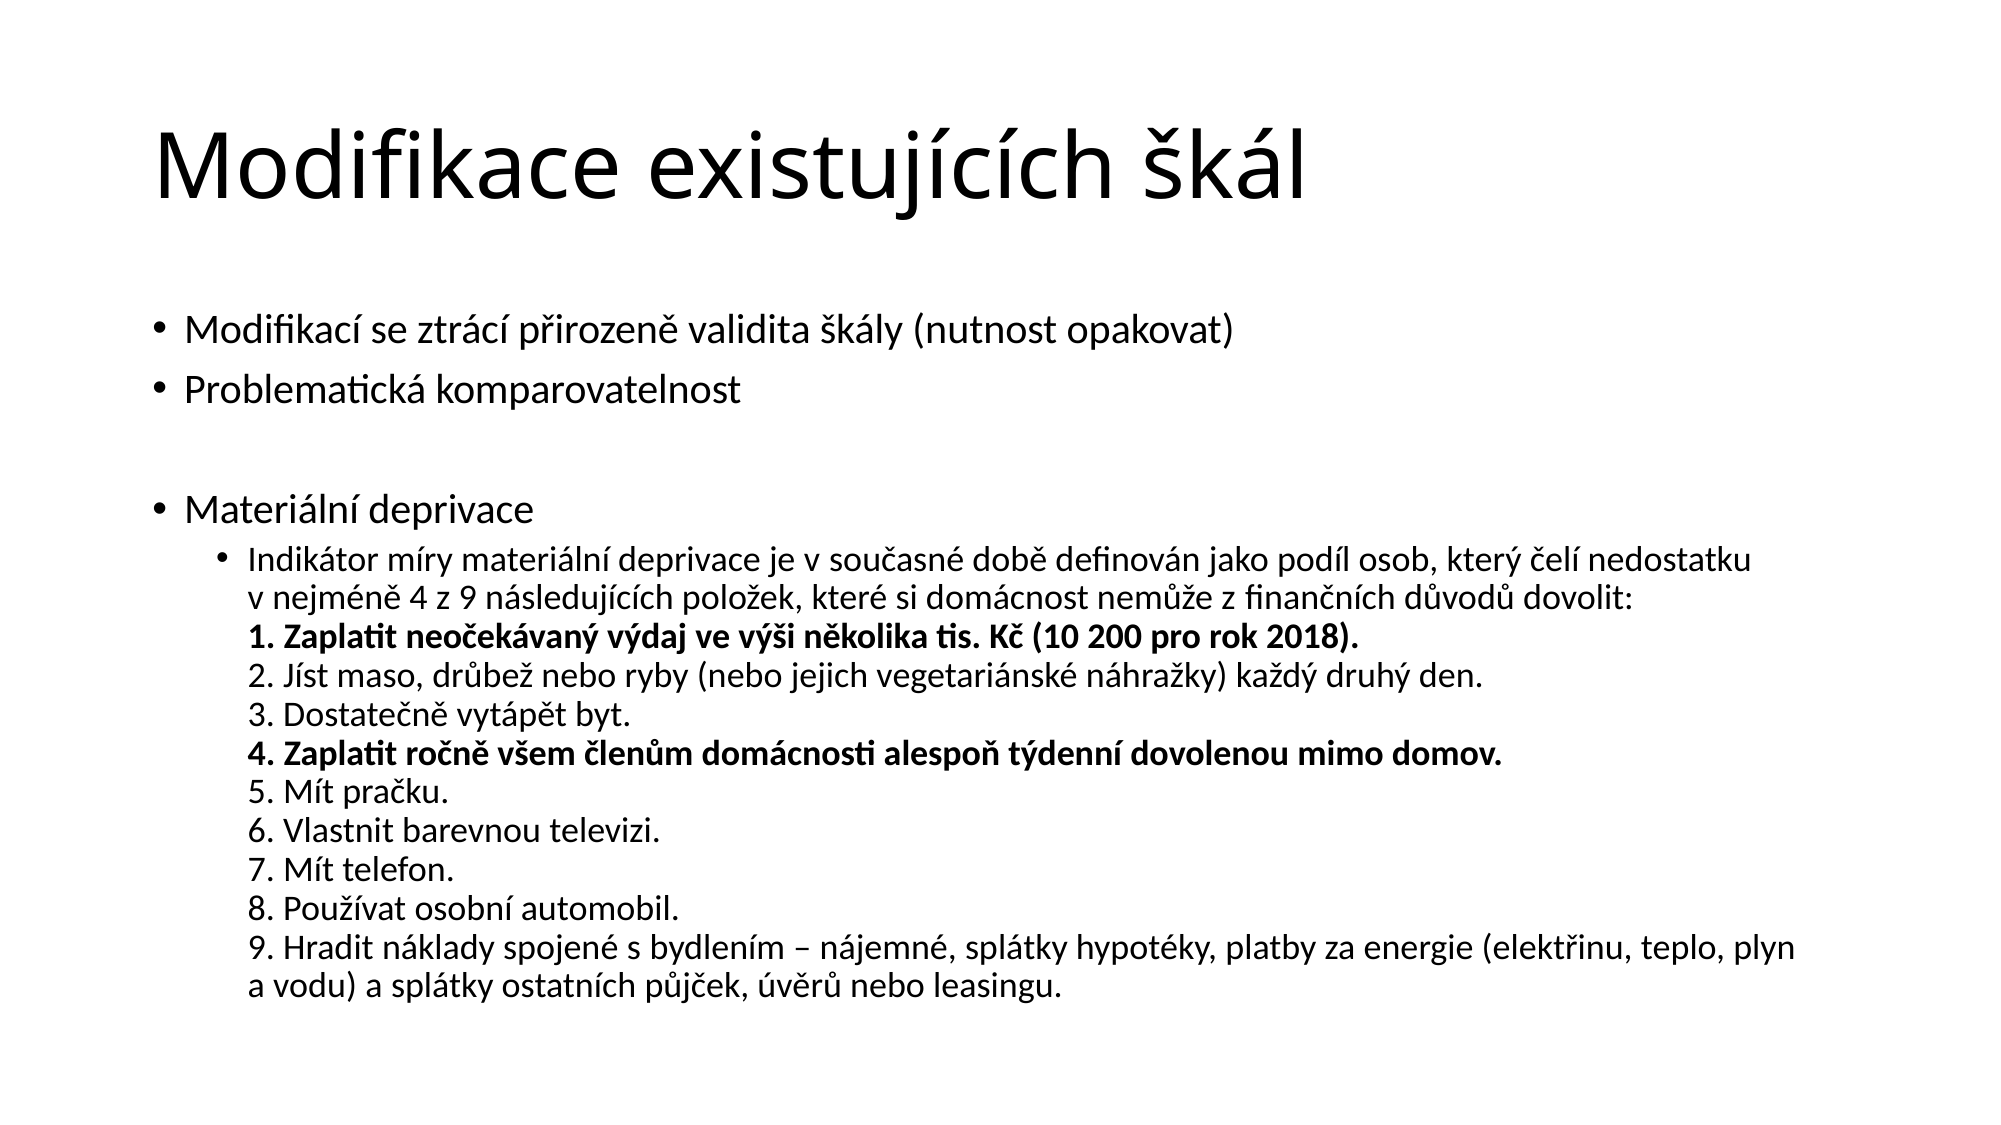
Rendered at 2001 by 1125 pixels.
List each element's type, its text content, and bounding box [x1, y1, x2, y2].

list Modifikací se ztrácí přirozeně validita škály (nutnost opakovat) Problematická komparovatelnost Materiální deprivace Indikátor míry materiální deprivace je v současné době definován jako podíl osob, který čelí nedostatku v nejméně 4 z 9 následujících položek, které si domácnost nemůže z finančních důvodů dovolit: 1. Zaplatit neočekávaný výdaj ve výši několika tis. Kč (10 200 pro rok 2018). 2. Jíst maso, drůbež nebo ryby (nebo jejich vegetariánské náhražky) každý druhý den. 3. Dostatečně vytápět byt. 4. Zaplatit ročně všem členům domácnosti alespoň týdenní dovolenou mimo domov. 5. Mít pračku. 6. Vlastnit barevnou televizi. 7. Mít telefon. 8. Používat osobní automobil. 9. Hradit náklady spojené s bydlením – nájemné, splátky hypotéky, platby za energie (elektřinu, teplo, plyn a vodu) a splátky ostatních půjček, úvěrů nebo leasingu. [137, 299, 1863, 1014]
title Modifikace existujících škál [137, 59, 1863, 278]
